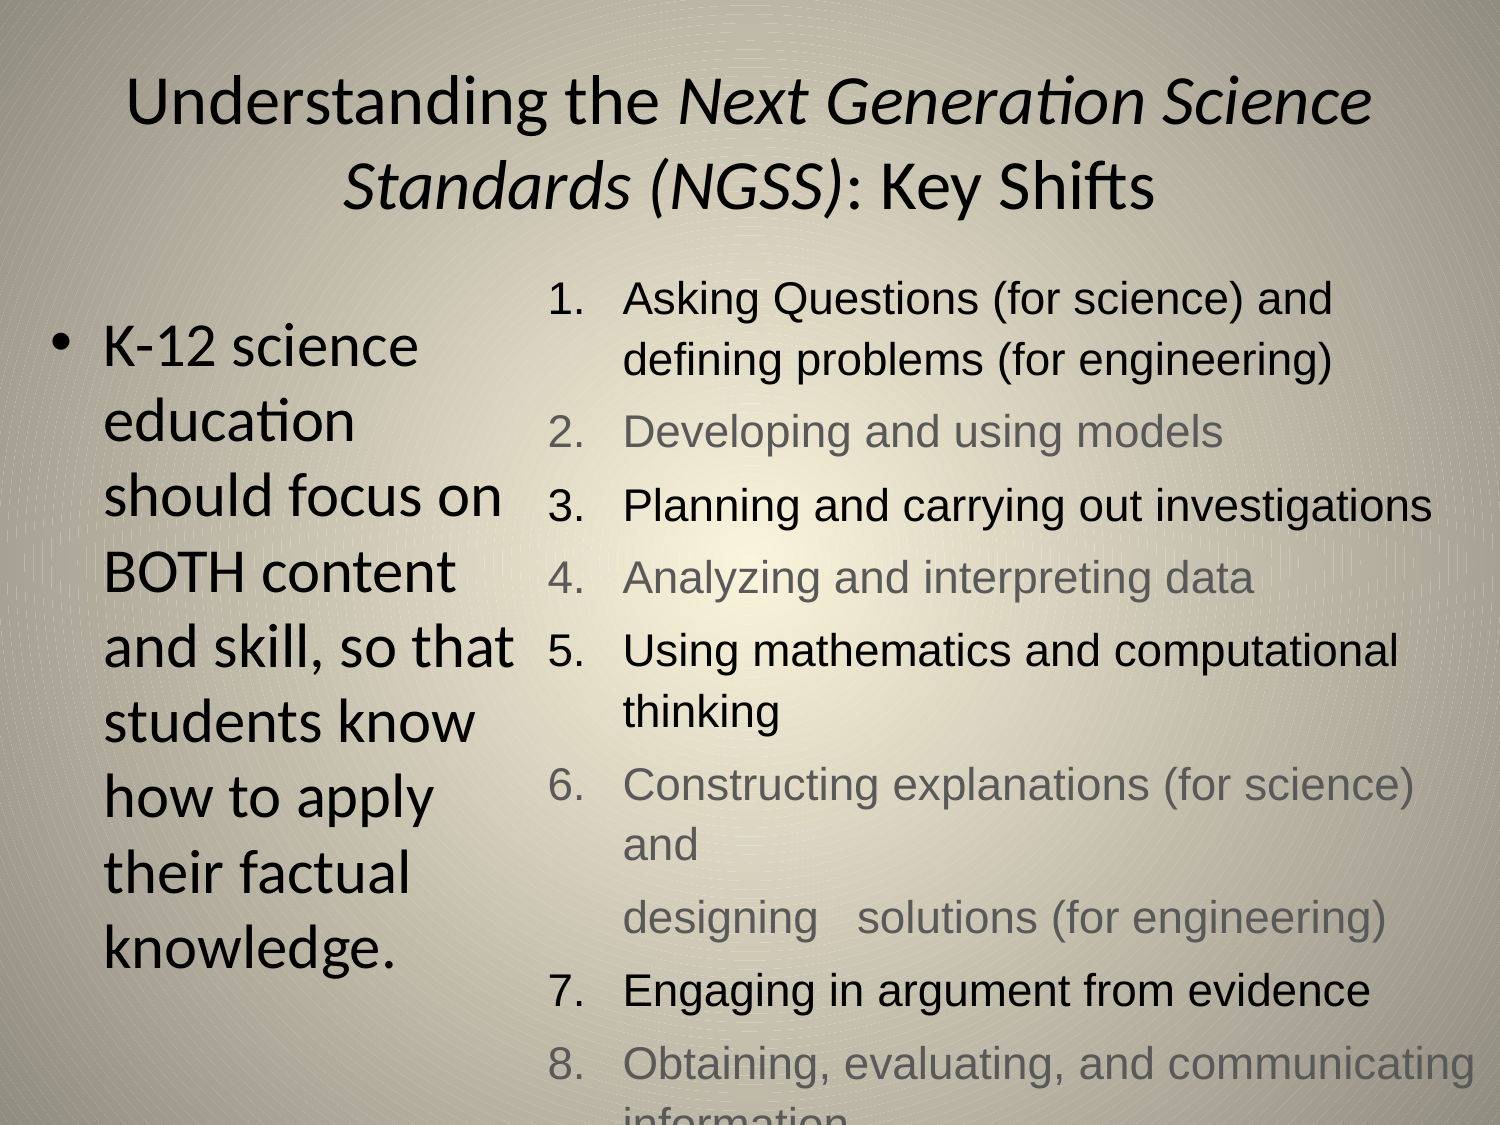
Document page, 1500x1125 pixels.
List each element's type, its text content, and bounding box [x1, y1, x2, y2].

title Understanding the Next Generation Science Standards (NGSS): Key Shifts [74, 44, 1426, 233]
text_box K-12 science education should focus on BOTH content and skill, so that students know how to apply their factual knowledge. [35, 296, 532, 1050]
text_box Asking Questions (for science) and defining problems (for engineering) Developing and using models Planning and carrying out investigations Analyzing and interpreting data Using mathematics and computational thinking Constructing explanations (for science) and designing solutions (for engineering) Engaging in argument from evidence Obtaining, evaluating, and communicating information [532, 255, 1500, 1125]
